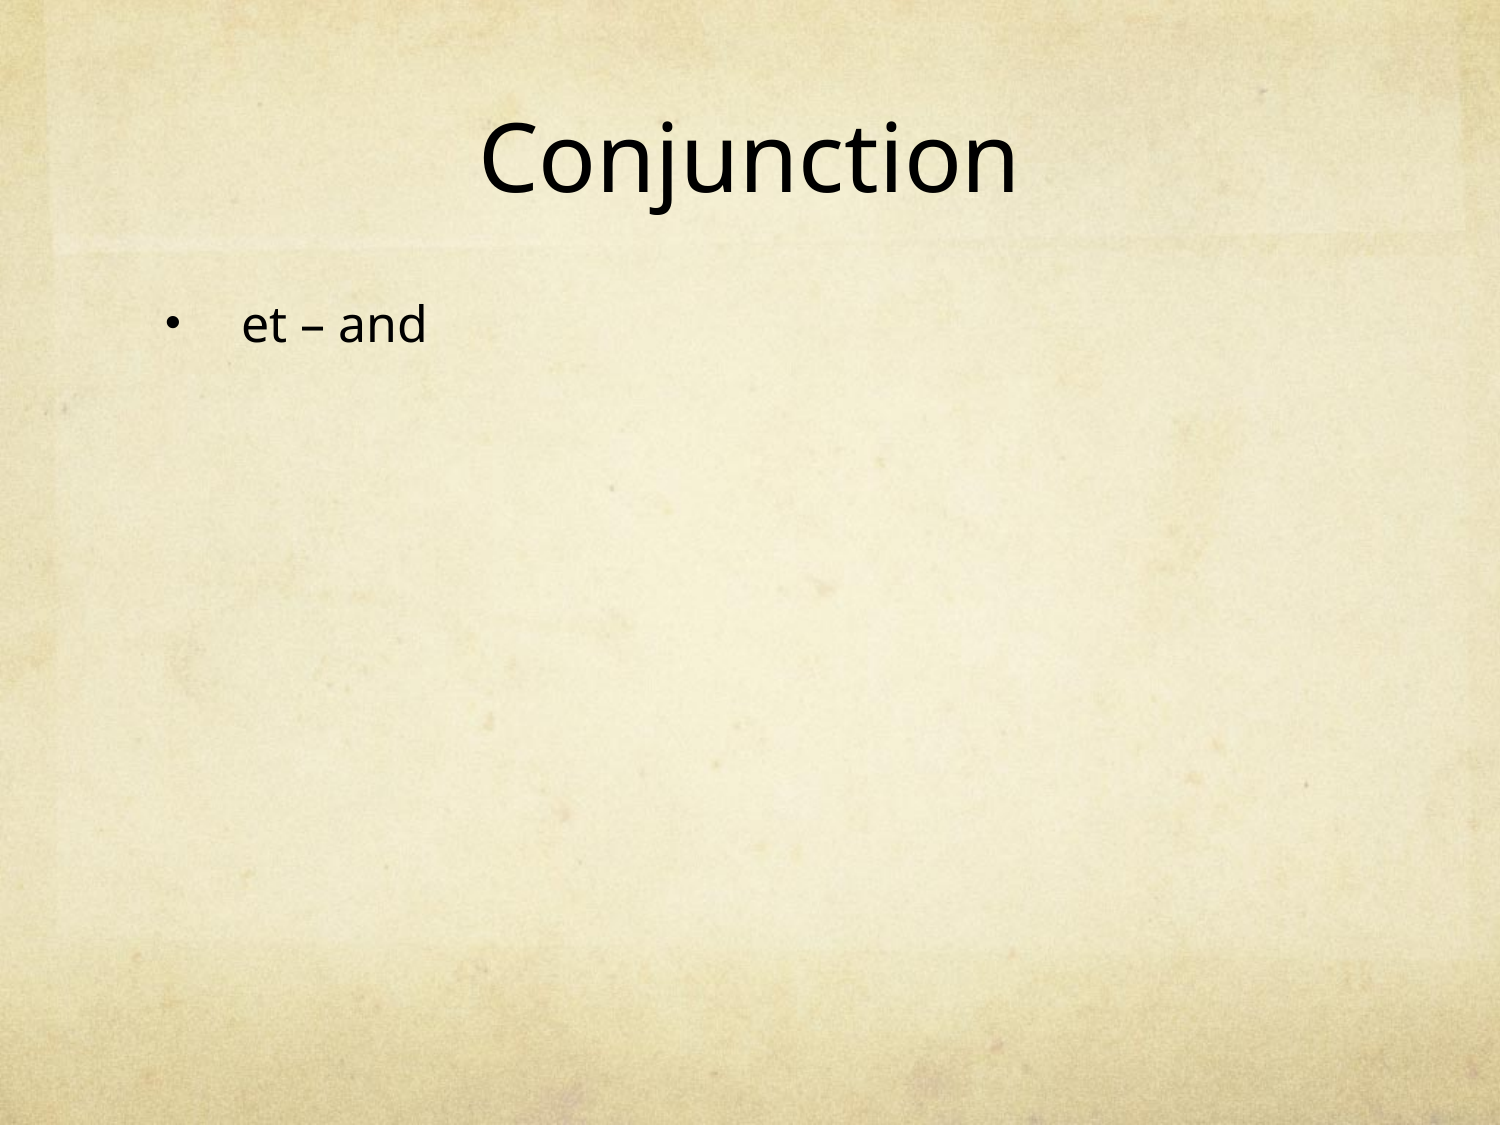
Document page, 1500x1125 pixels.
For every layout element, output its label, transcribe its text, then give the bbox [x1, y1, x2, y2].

list et – and [150, 284, 1350, 950]
picture [0, 0, 1500, 1125]
title Conjunction [150, 82, 1350, 225]
